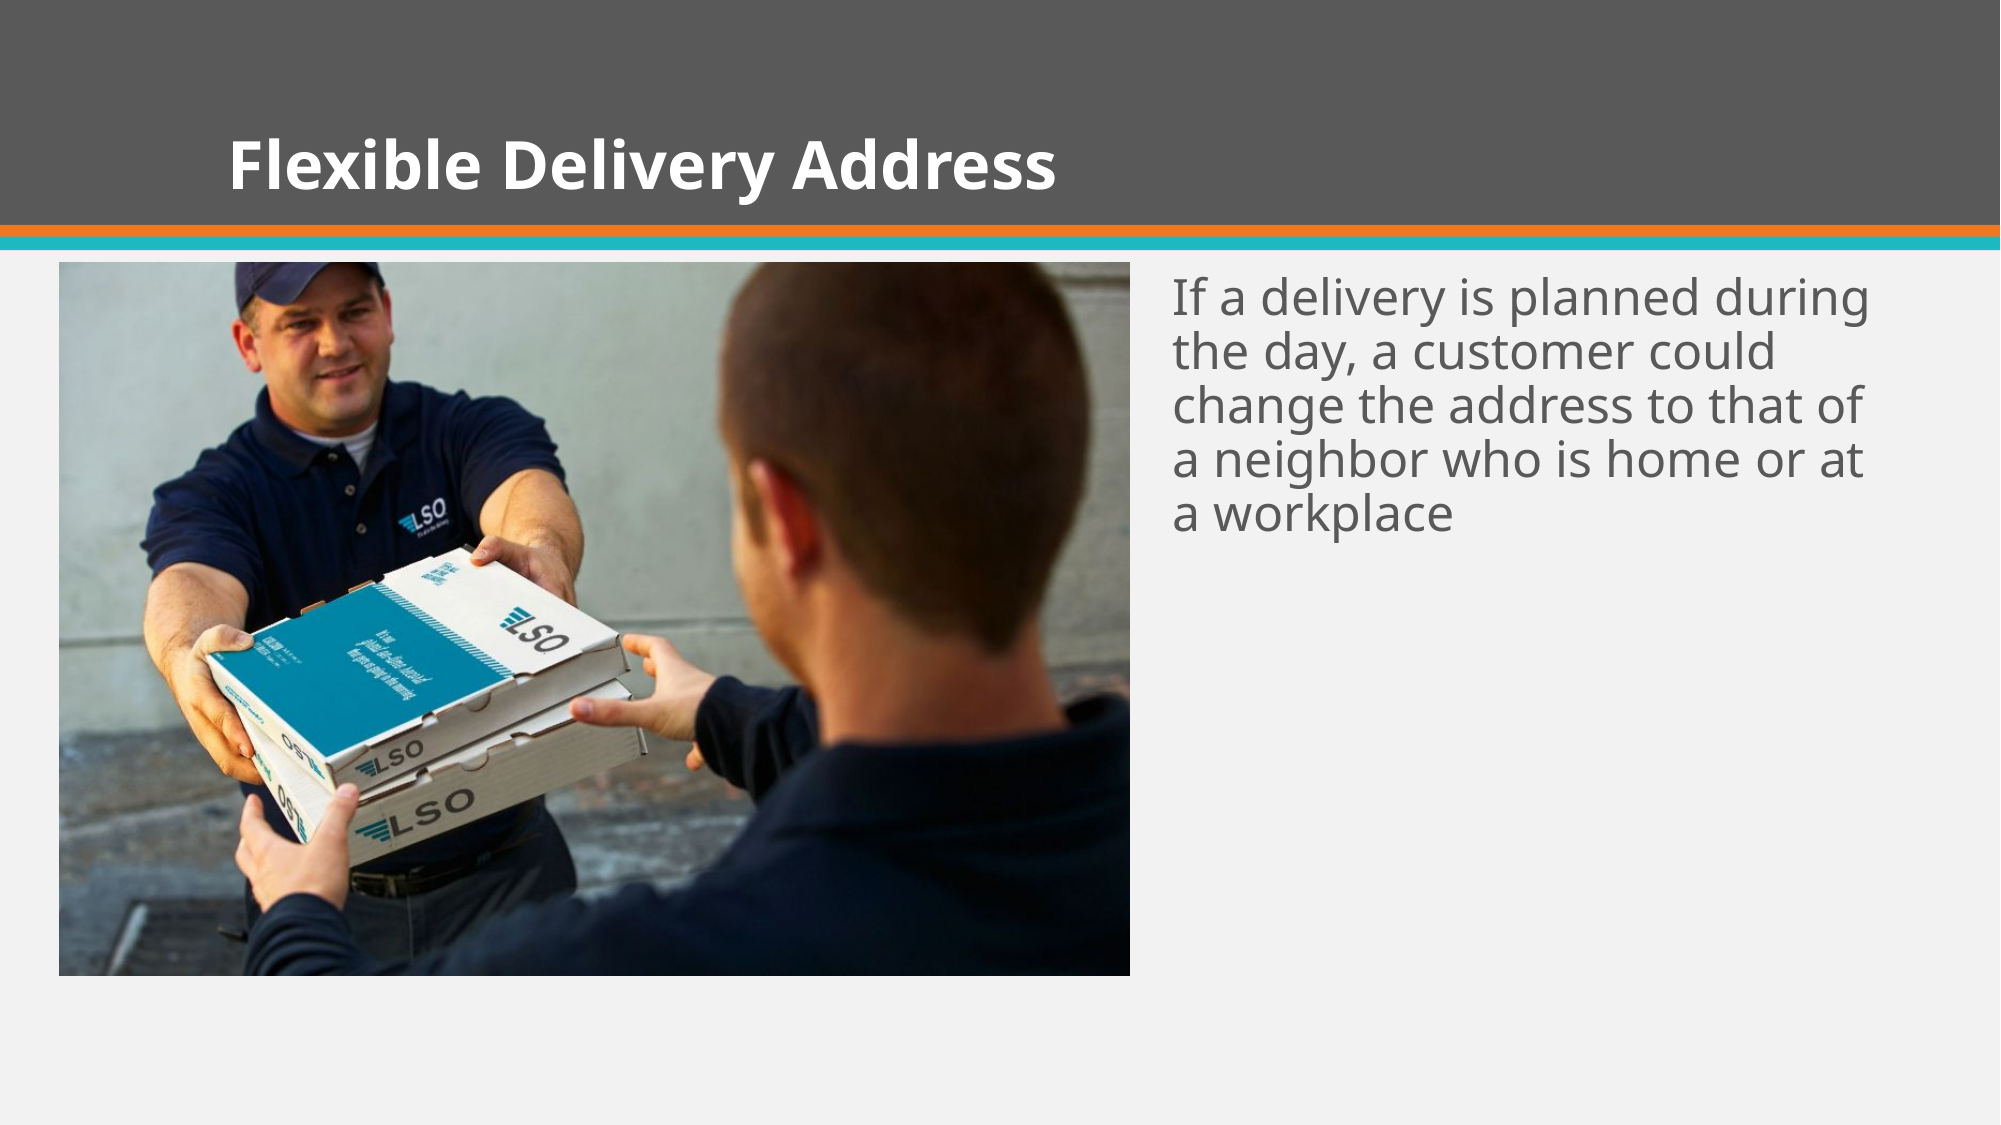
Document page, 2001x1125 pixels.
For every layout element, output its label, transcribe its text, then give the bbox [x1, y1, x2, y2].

title Flexible Delivery Address [212, 41, 1788, 212]
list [59, 262, 1130, 976]
list If a delivery is planned during the day, a customer could change the address to that of a neighbor who is home or at a workplace [1157, 264, 1908, 976]
